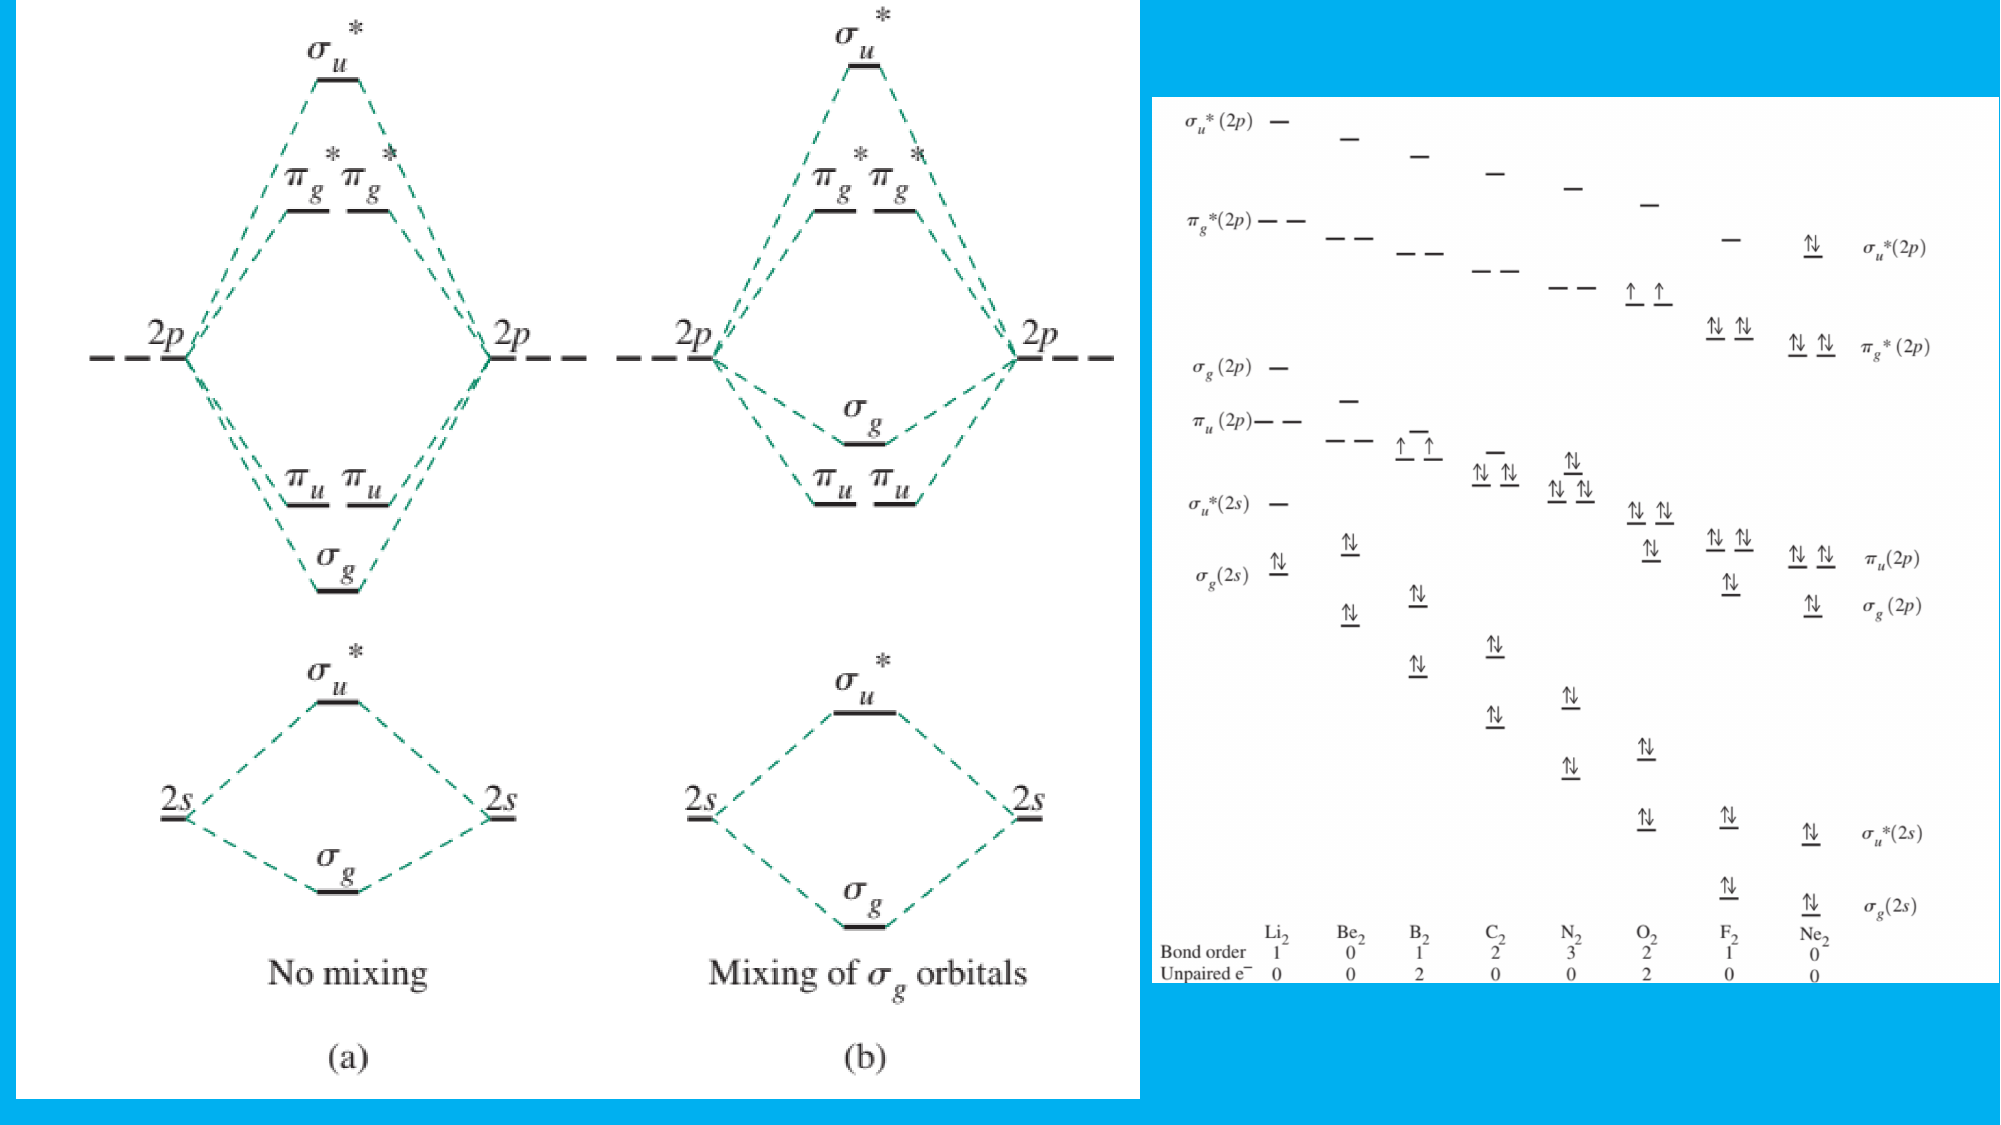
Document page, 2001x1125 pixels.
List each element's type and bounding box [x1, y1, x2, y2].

picture [17, 0, 1139, 1098]
picture [1153, 98, 1998, 982]
